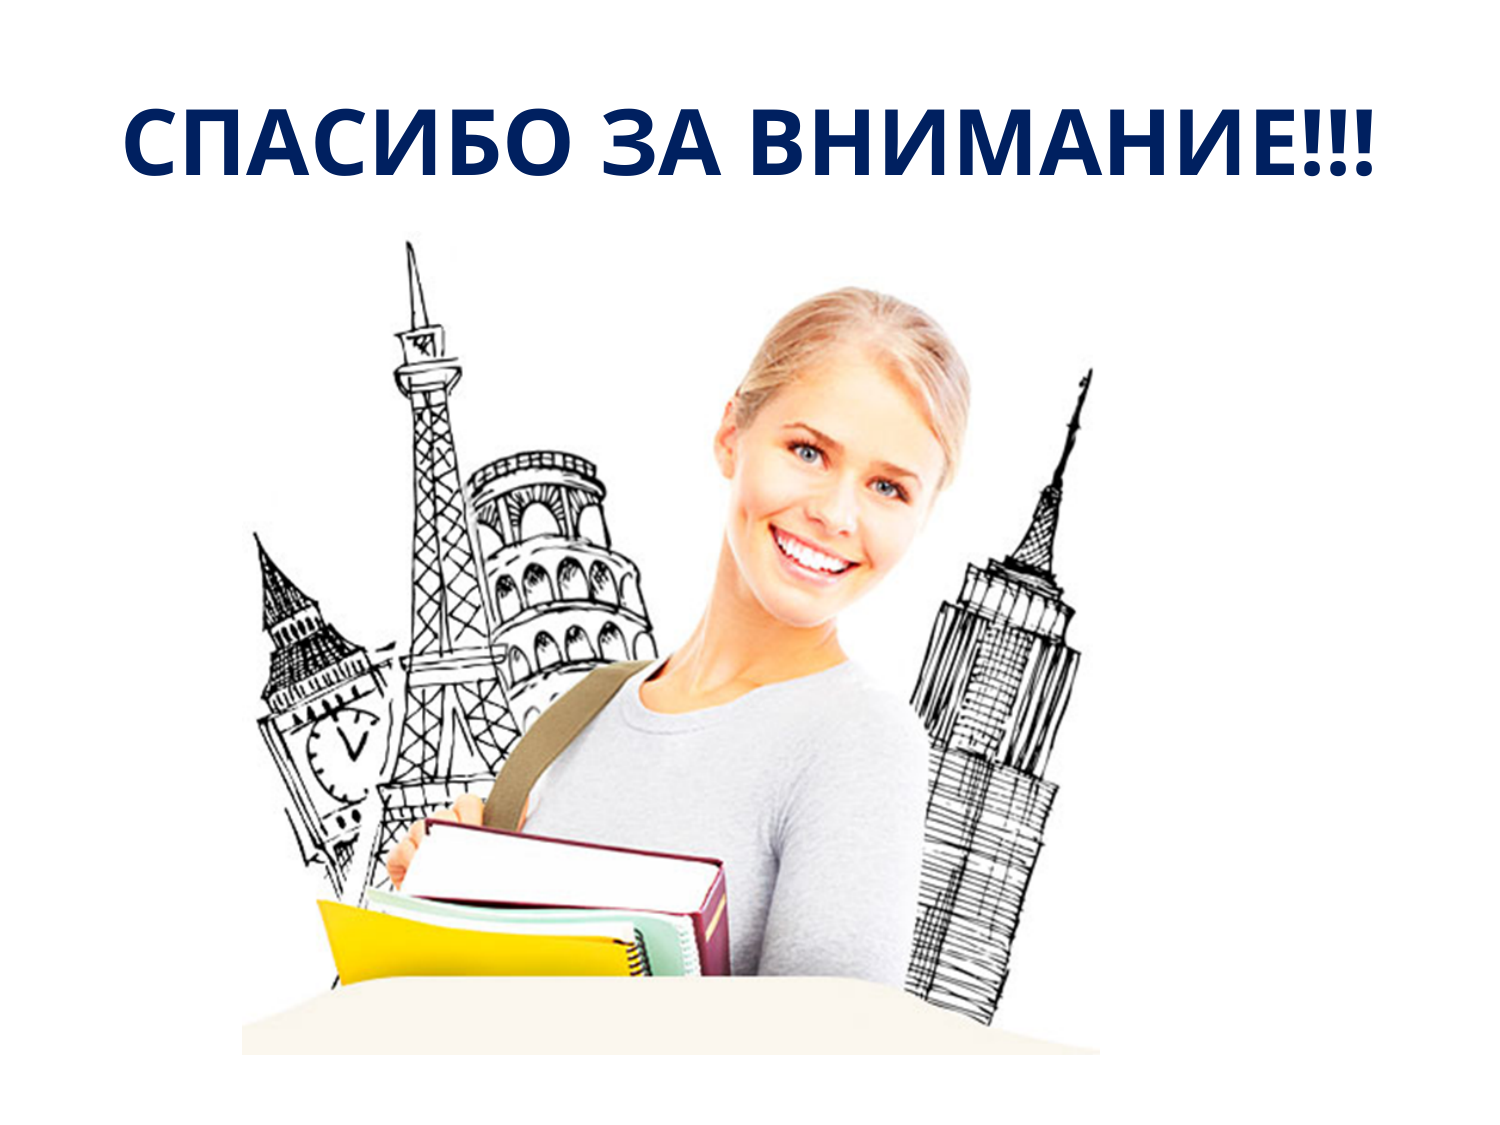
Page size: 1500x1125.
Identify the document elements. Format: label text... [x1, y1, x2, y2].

picture [241, 231, 1100, 1056]
title СПАСИБО ЗА ВНИМАНИЕ!!! [75, 45, 1425, 233]
